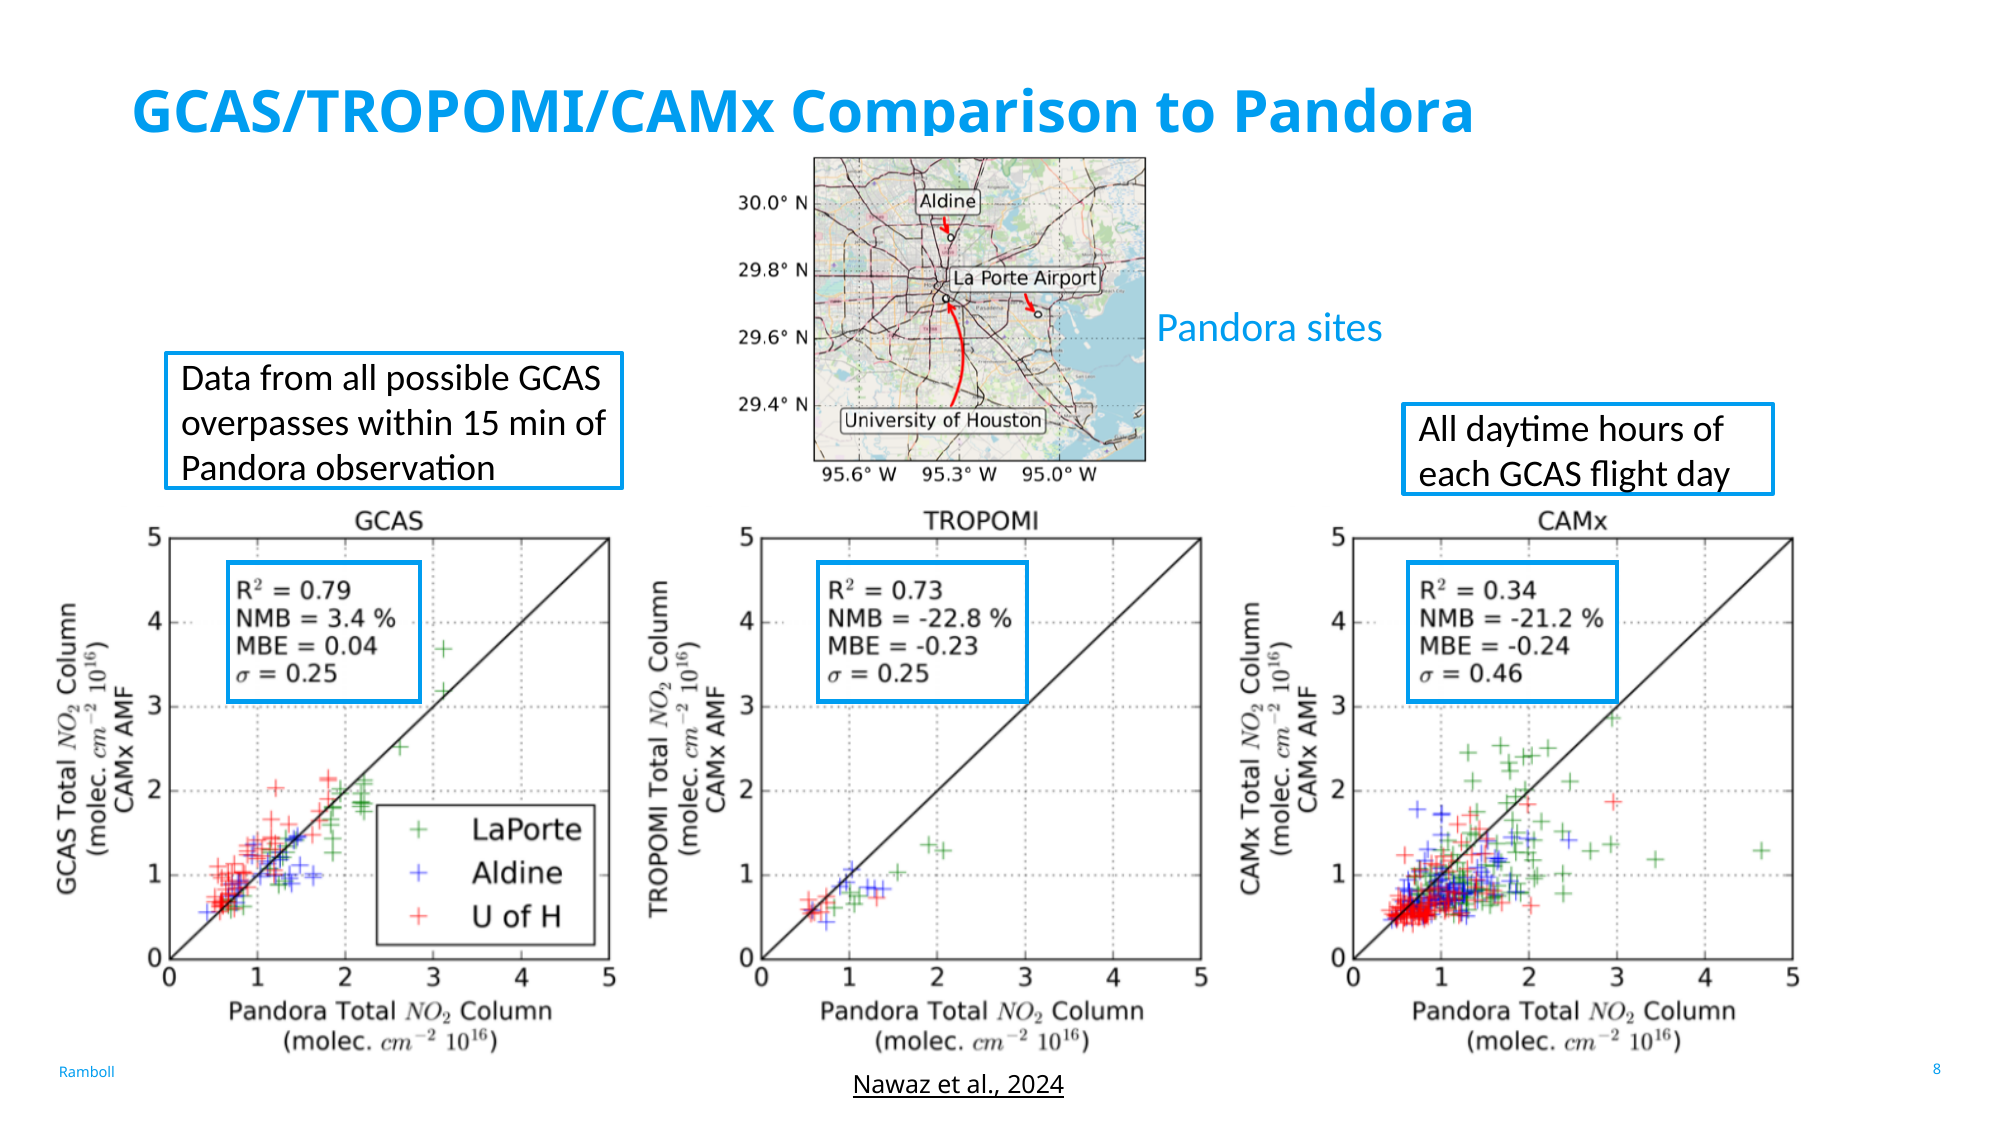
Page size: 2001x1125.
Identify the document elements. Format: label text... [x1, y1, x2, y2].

picture [723, 136, 1155, 495]
text_box Pandora sites [1155, 299, 1408, 350]
picture [59, 1067, 66, 1077]
picture [0, 506, 1838, 1062]
slide_number 8 [1838, 1062, 1942, 1081]
text_box Data from all possible GCAS overpasses within 15 min of Pandora observation [166, 353, 623, 489]
text_box All daytime hours of each GCAS flight day [1403, 403, 1773, 494]
text_box Nawaz et al., 2024 [837, 1062, 1108, 1111]
title GCAS/TROPOMI/CAMx Comparison to Pandora [130, 74, 1868, 198]
